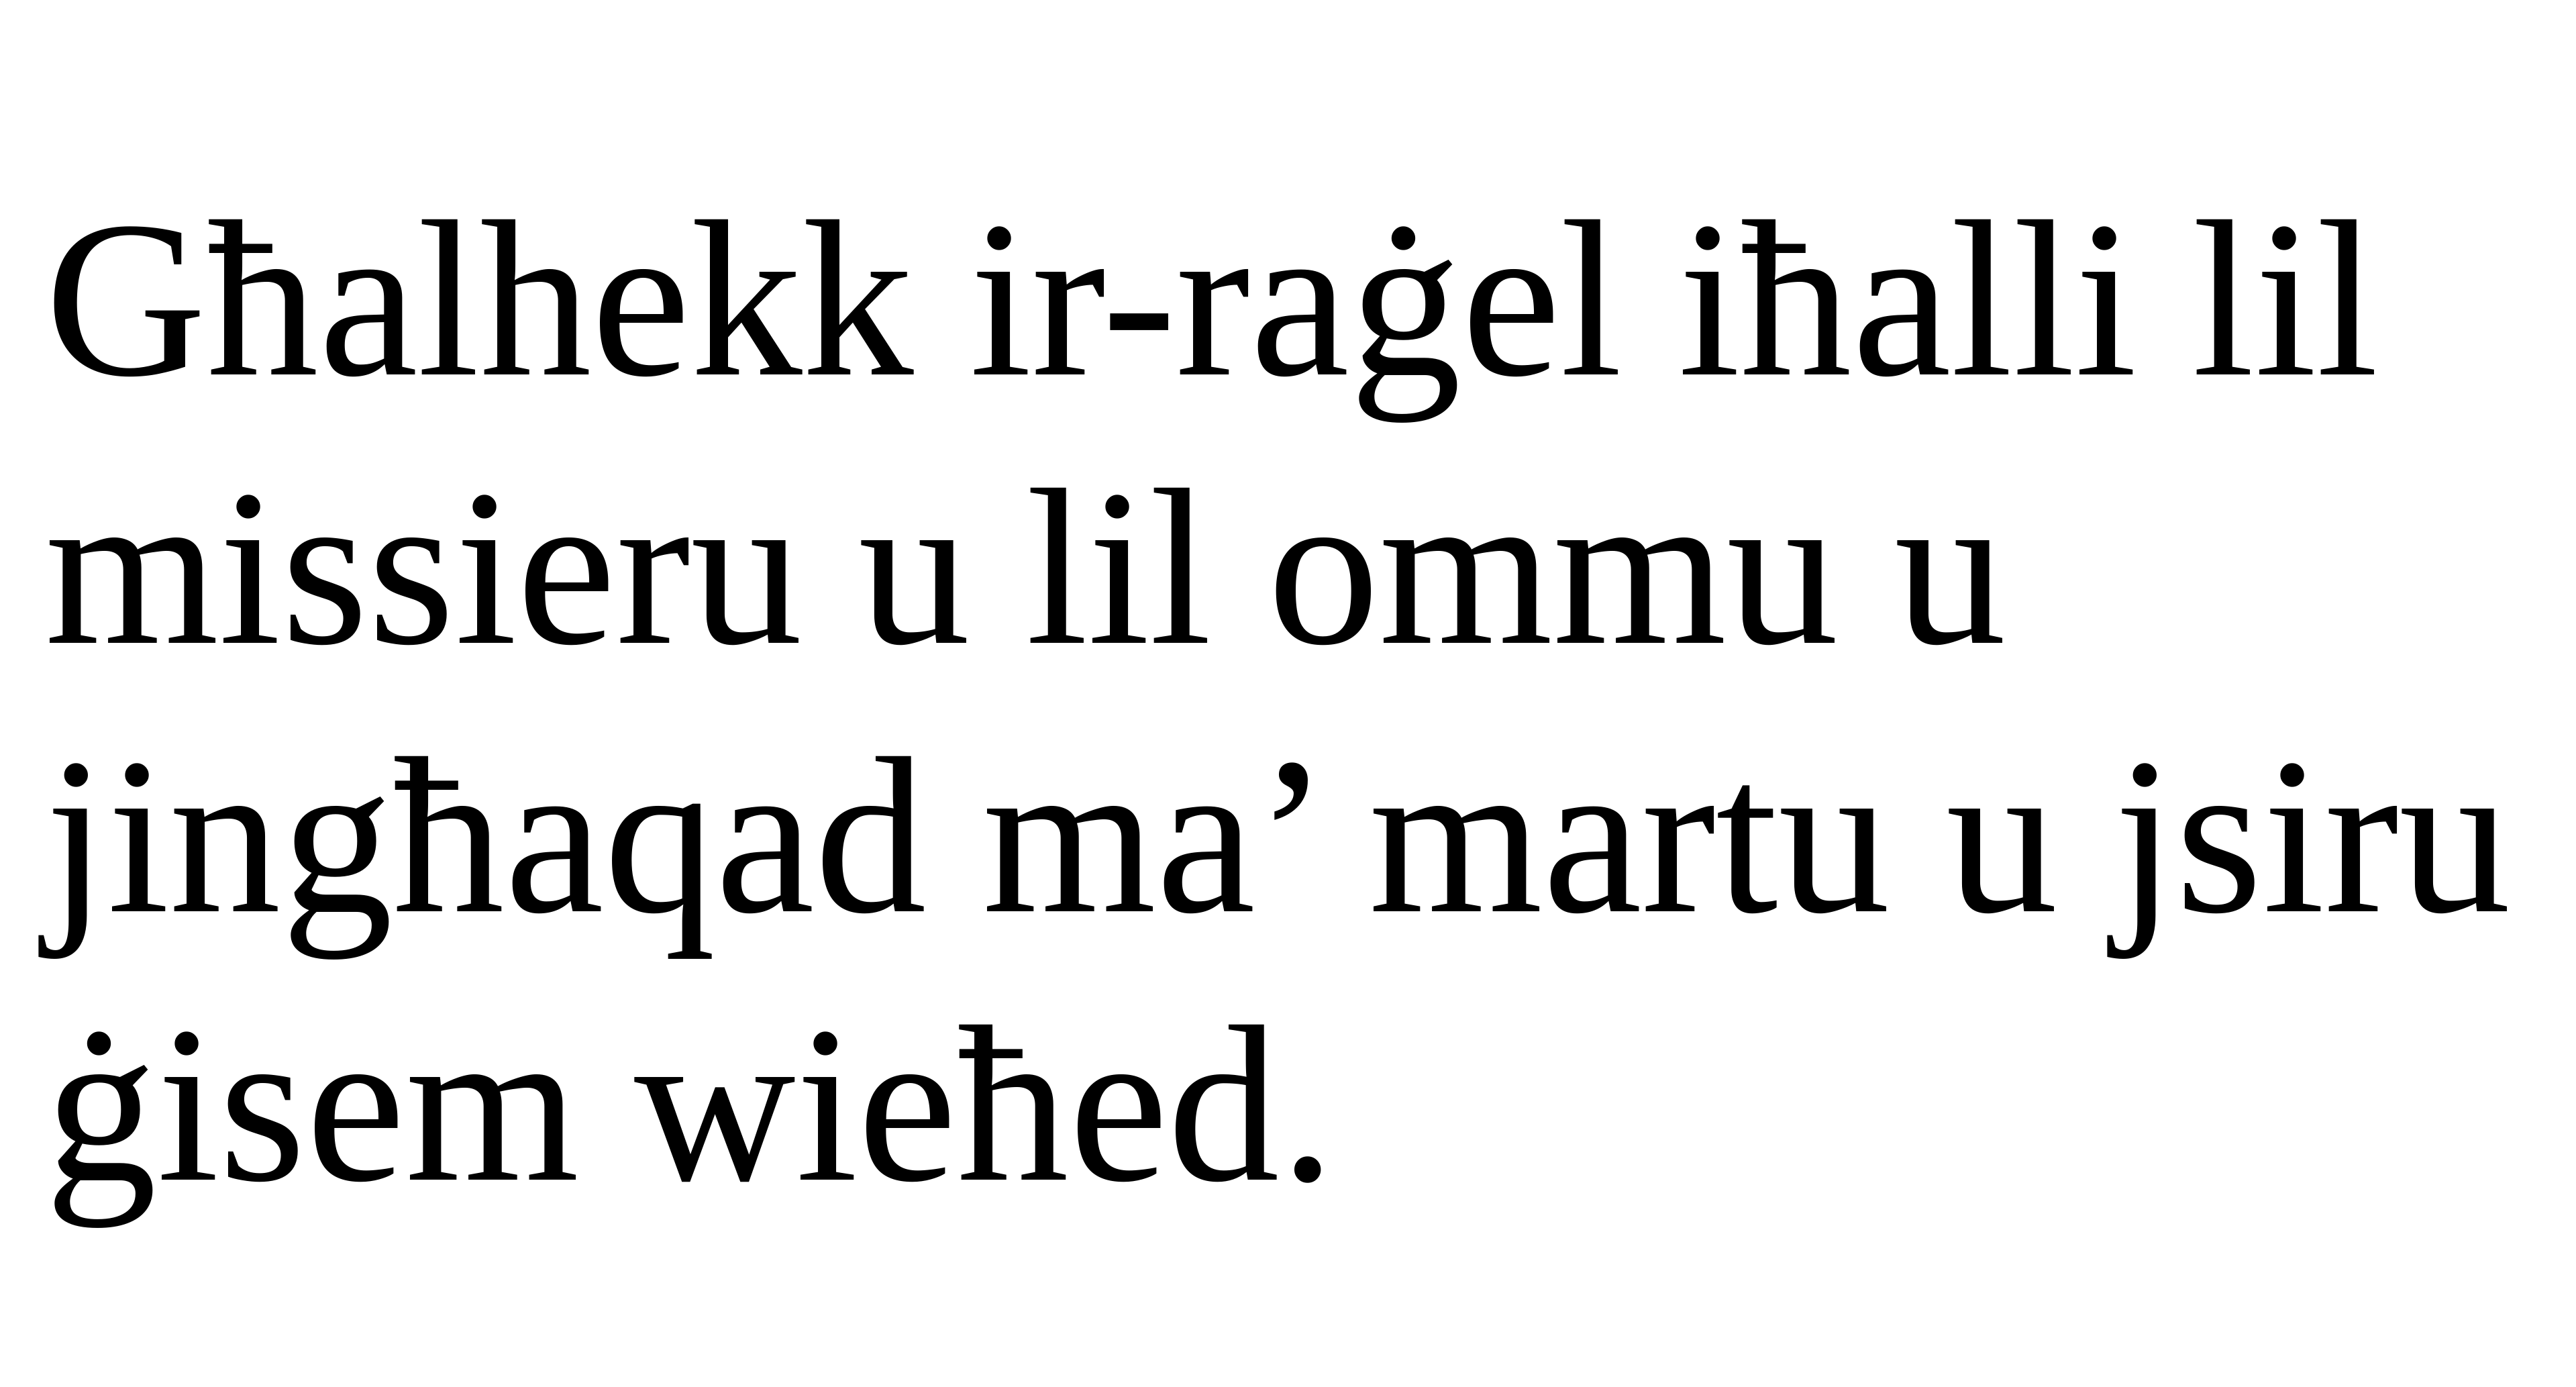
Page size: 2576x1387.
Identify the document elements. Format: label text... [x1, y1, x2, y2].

text_box Għalhekk ir-raġel iħalli lil missieru u lil ommu u jingħaqad ma’ martu u jsiru ġisem wieħed. [35, 146, 2540, 1230]
